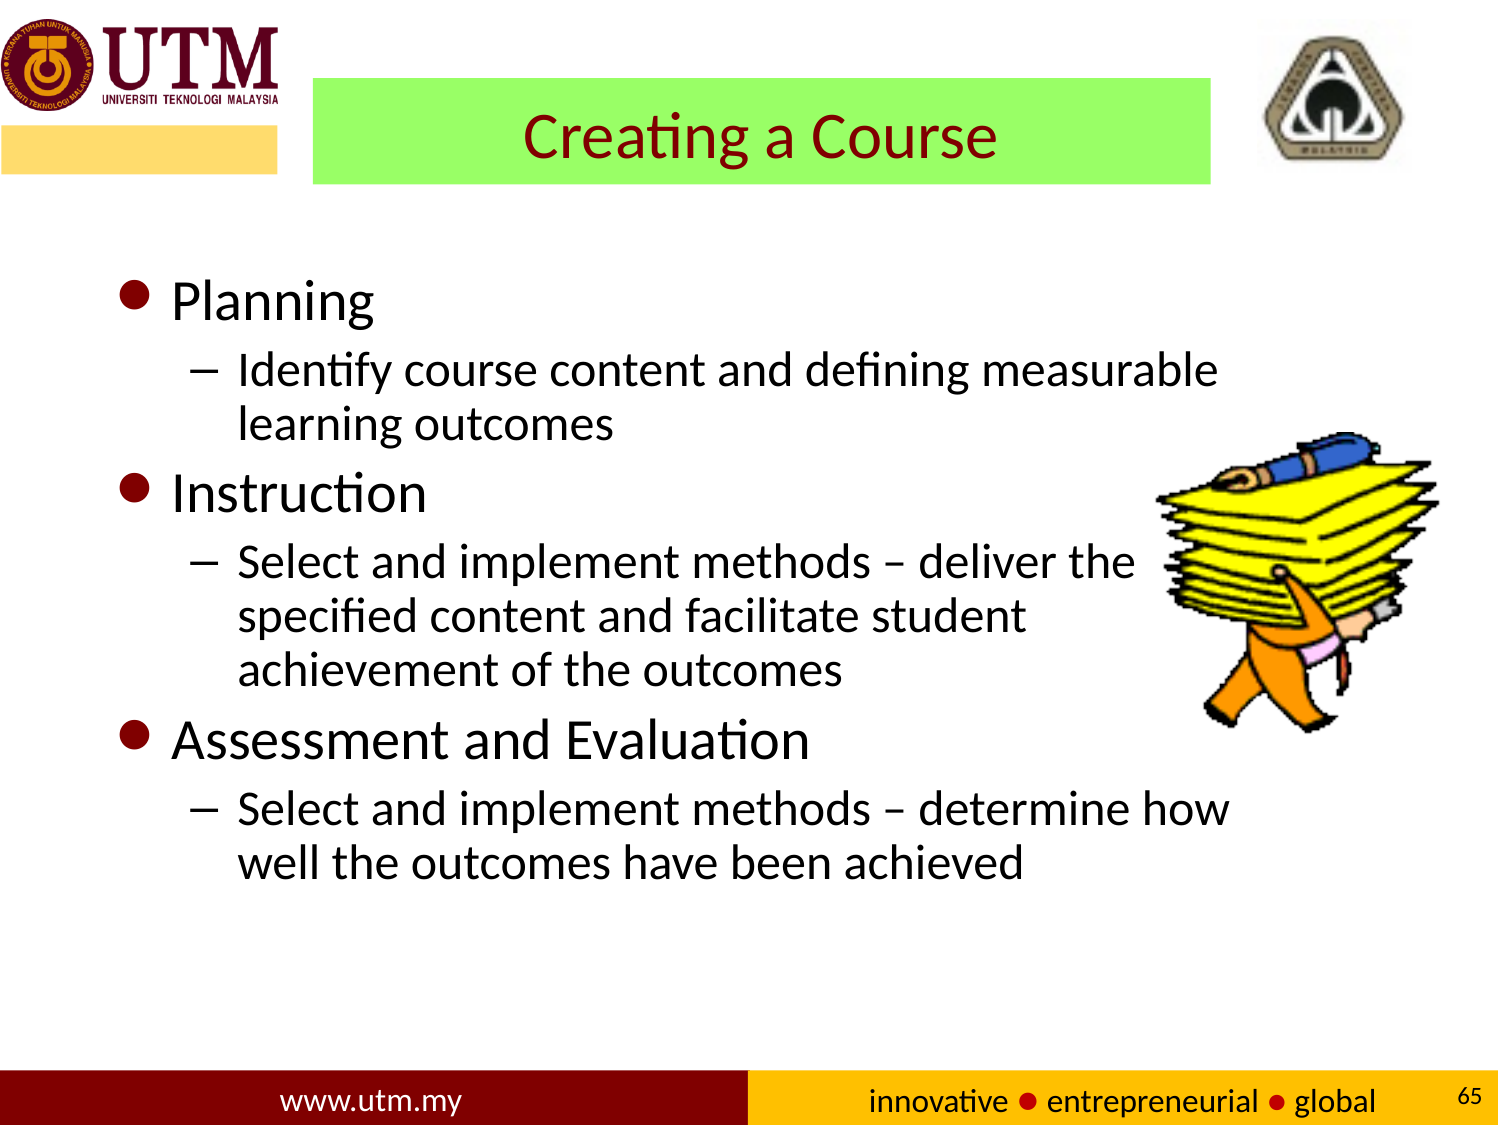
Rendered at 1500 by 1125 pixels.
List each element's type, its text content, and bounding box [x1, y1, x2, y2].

picture [1257, 18, 1412, 173]
picture [0, 19, 278, 111]
picture [1151, 432, 1444, 746]
list Planning Identify course content and defining measurable learning outcomes Instruction Select and implement methods – deliver the specified content and facilitate student achievement of the outcomes Assessment and Evaluation Select and implement methods – determine how well the outcomes have been achieved [100, 262, 1248, 992]
title Creating a Course [312, 78, 1211, 185]
